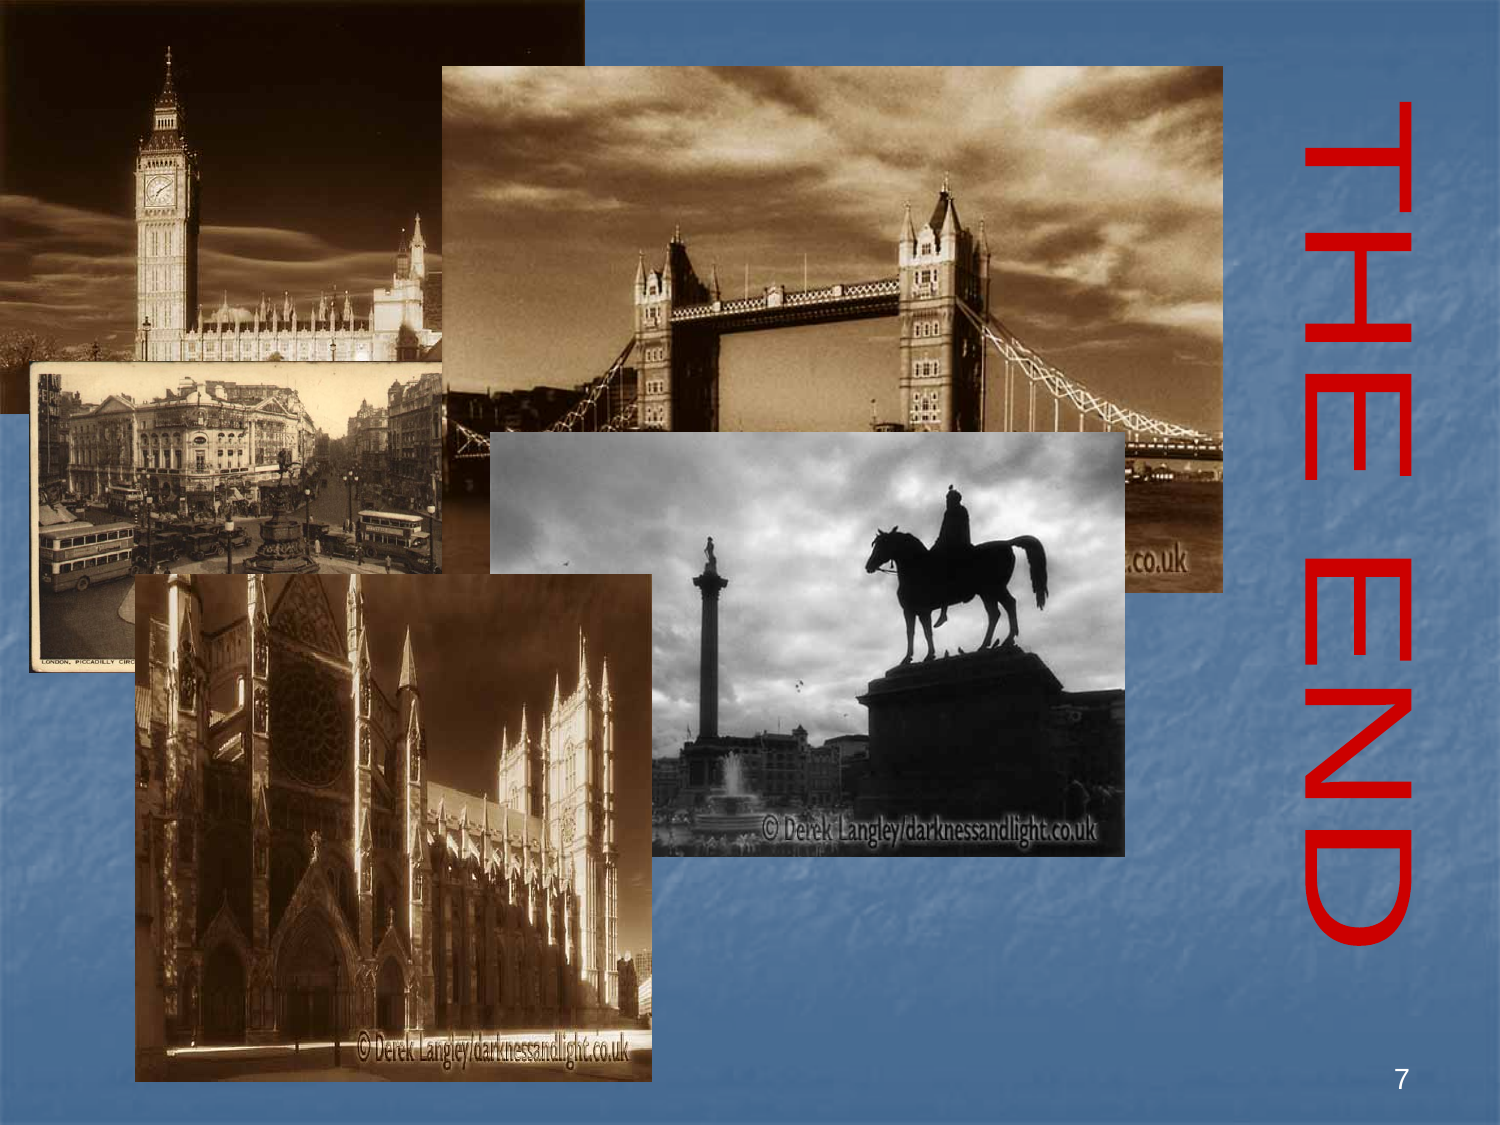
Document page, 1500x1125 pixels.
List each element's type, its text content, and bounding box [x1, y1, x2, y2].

picture [0, 0, 1223, 1082]
slide_number 7 [1074, 1024, 1426, 1103]
